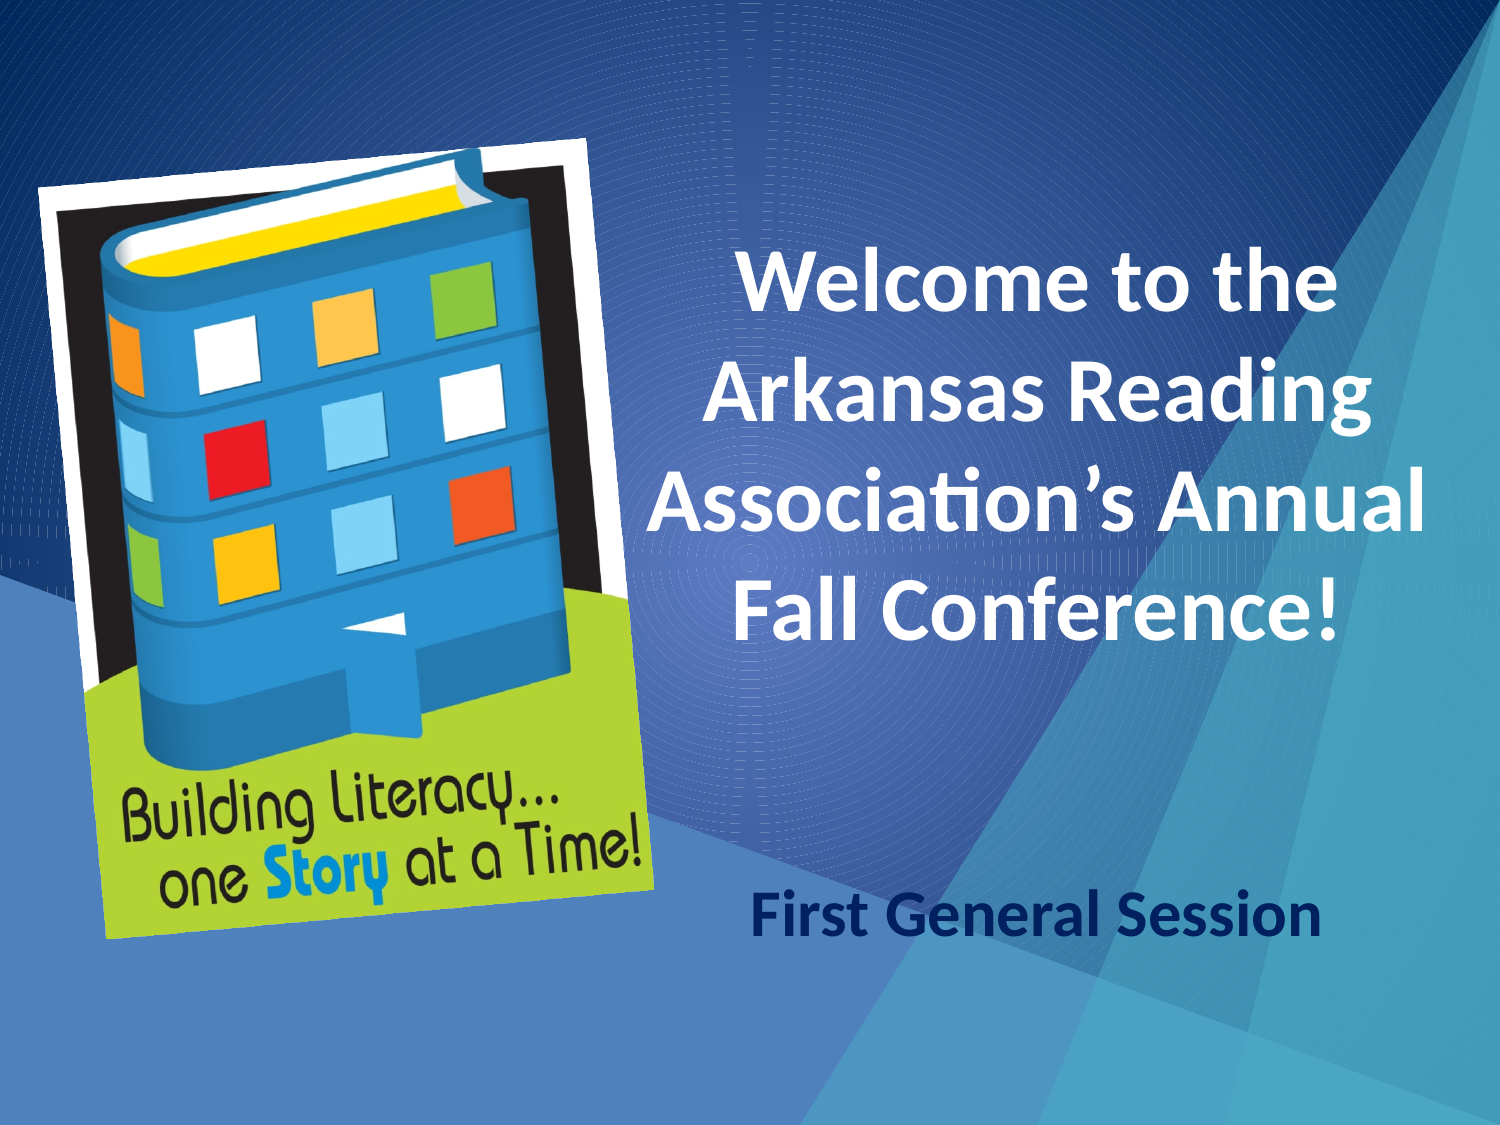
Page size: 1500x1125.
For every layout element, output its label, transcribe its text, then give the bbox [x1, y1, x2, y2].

picture [38, 139, 654, 939]
title Welcome to the Arkansas Reading Association’s Annual Fall Conference! [624, 125, 1450, 754]
subtitle First General Session [612, 862, 1463, 975]
